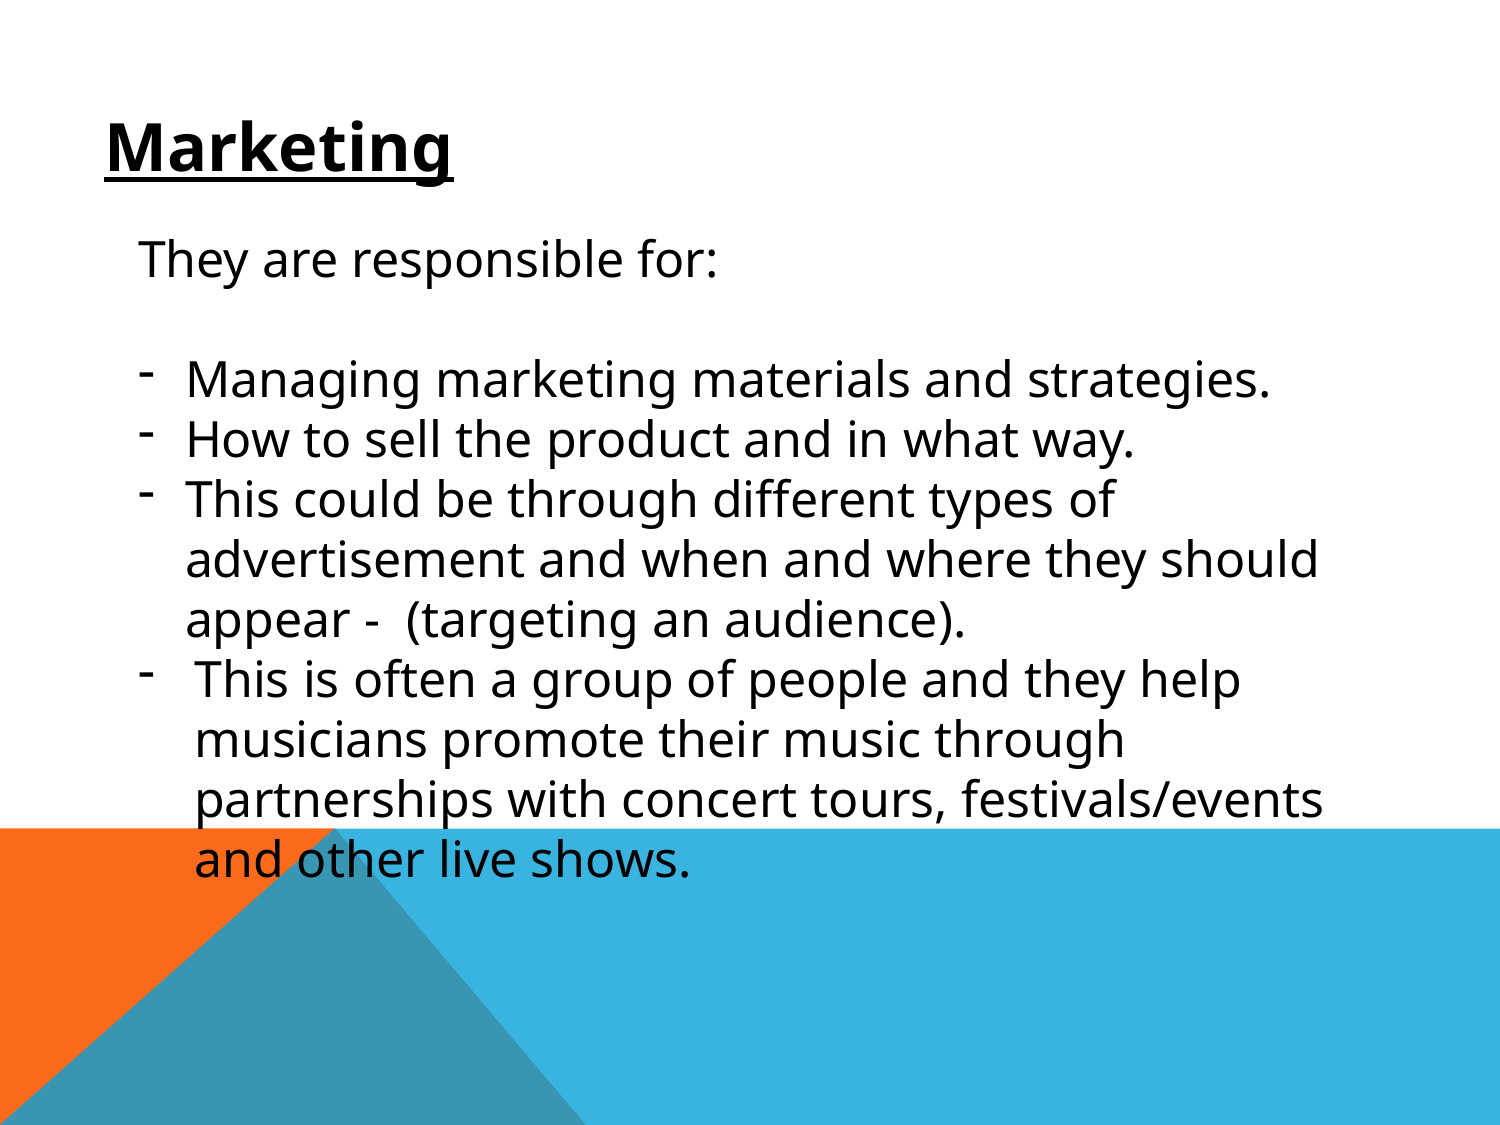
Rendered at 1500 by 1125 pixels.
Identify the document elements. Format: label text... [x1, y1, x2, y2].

text_box Marketing [89, 97, 1027, 193]
text_box They are responsible for: Managing marketing materials and strategies. How to sell the product and in what way. This could be through different types of advertisement and when and where they should appear - (targeting an audience). This is often a group of people and they help musicians promote their music through partnerships with concert tours, festivals/events and other live shows. [123, 220, 1420, 1125]
